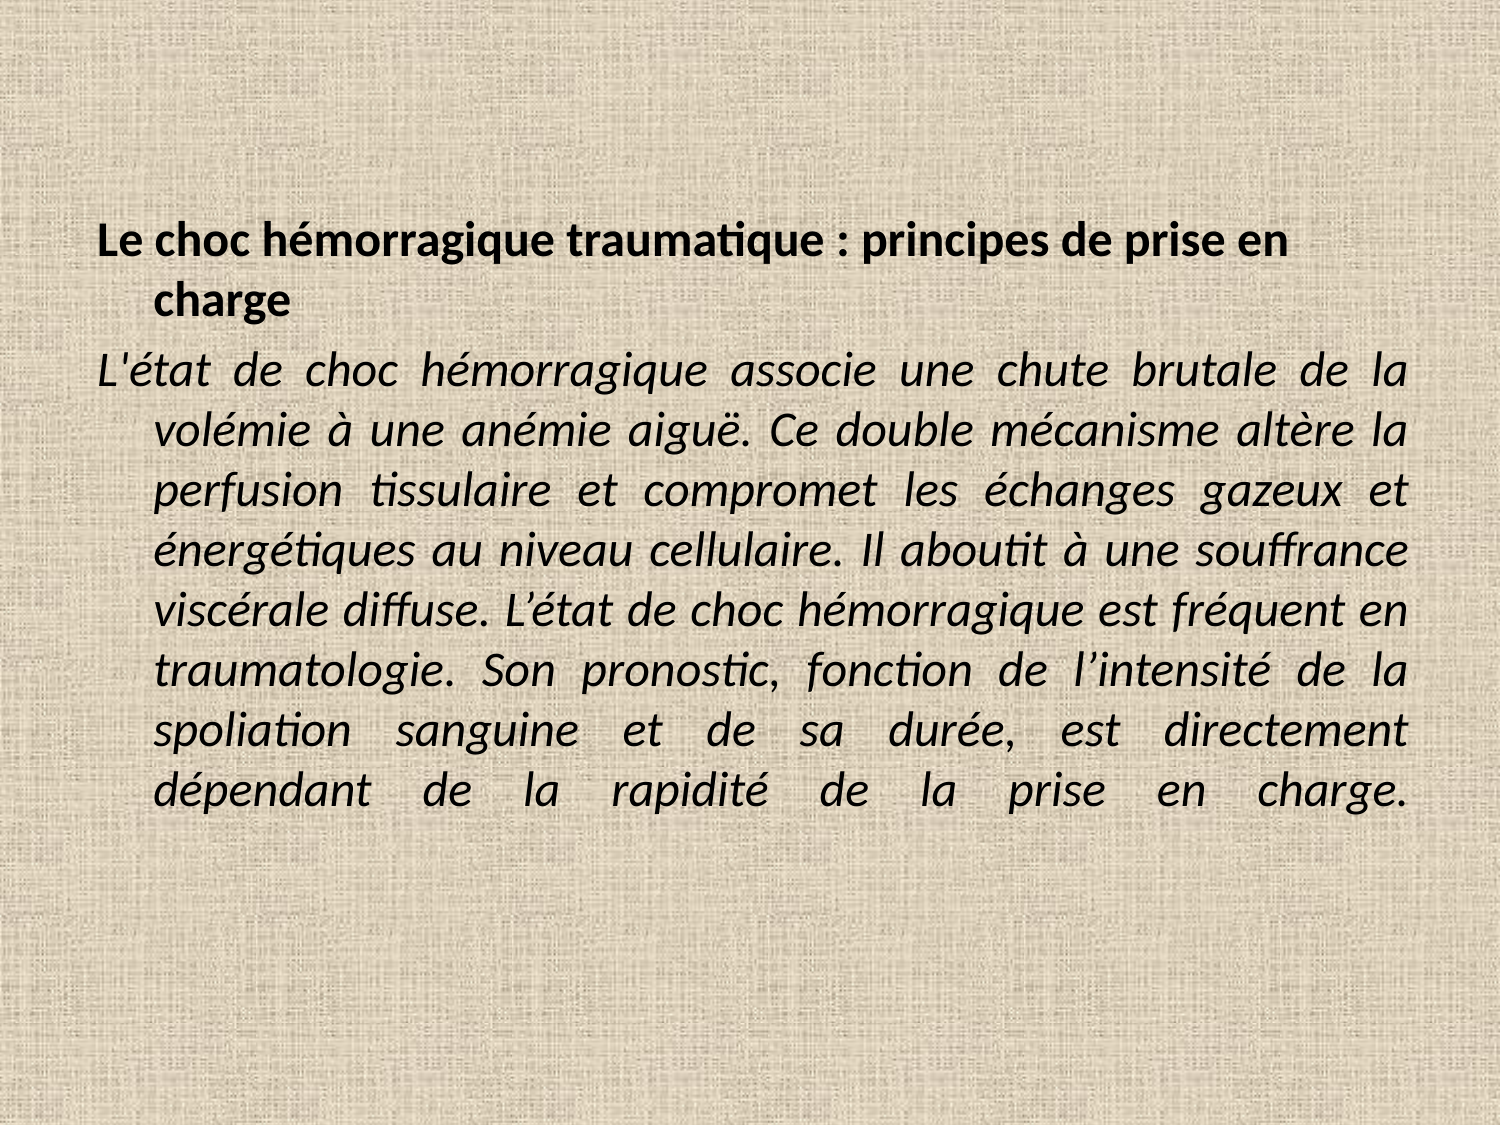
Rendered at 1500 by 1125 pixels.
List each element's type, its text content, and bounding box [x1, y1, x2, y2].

list Le choc hémorragique traumatique : principes de prise en charge L'état de choc hémorragique associe une chute brutale de la volémie à une anémie aiguë. Ce double mécanisme altère la perfusion tissulaire et compromet les échanges gazeux et énergétiques au niveau cellulaire. Il aboutit à une souffrance viscérale diffuse. L’état de choc hémorragique est fréquent en traumatologie. Son pronostic, fonction de l’intensité de la spoliation sanguine et de sa durée, est directement dépendant de la rapidité de la prise en charge. [82, 58, 1425, 1005]
picture [0, 0, 1500, 1125]
